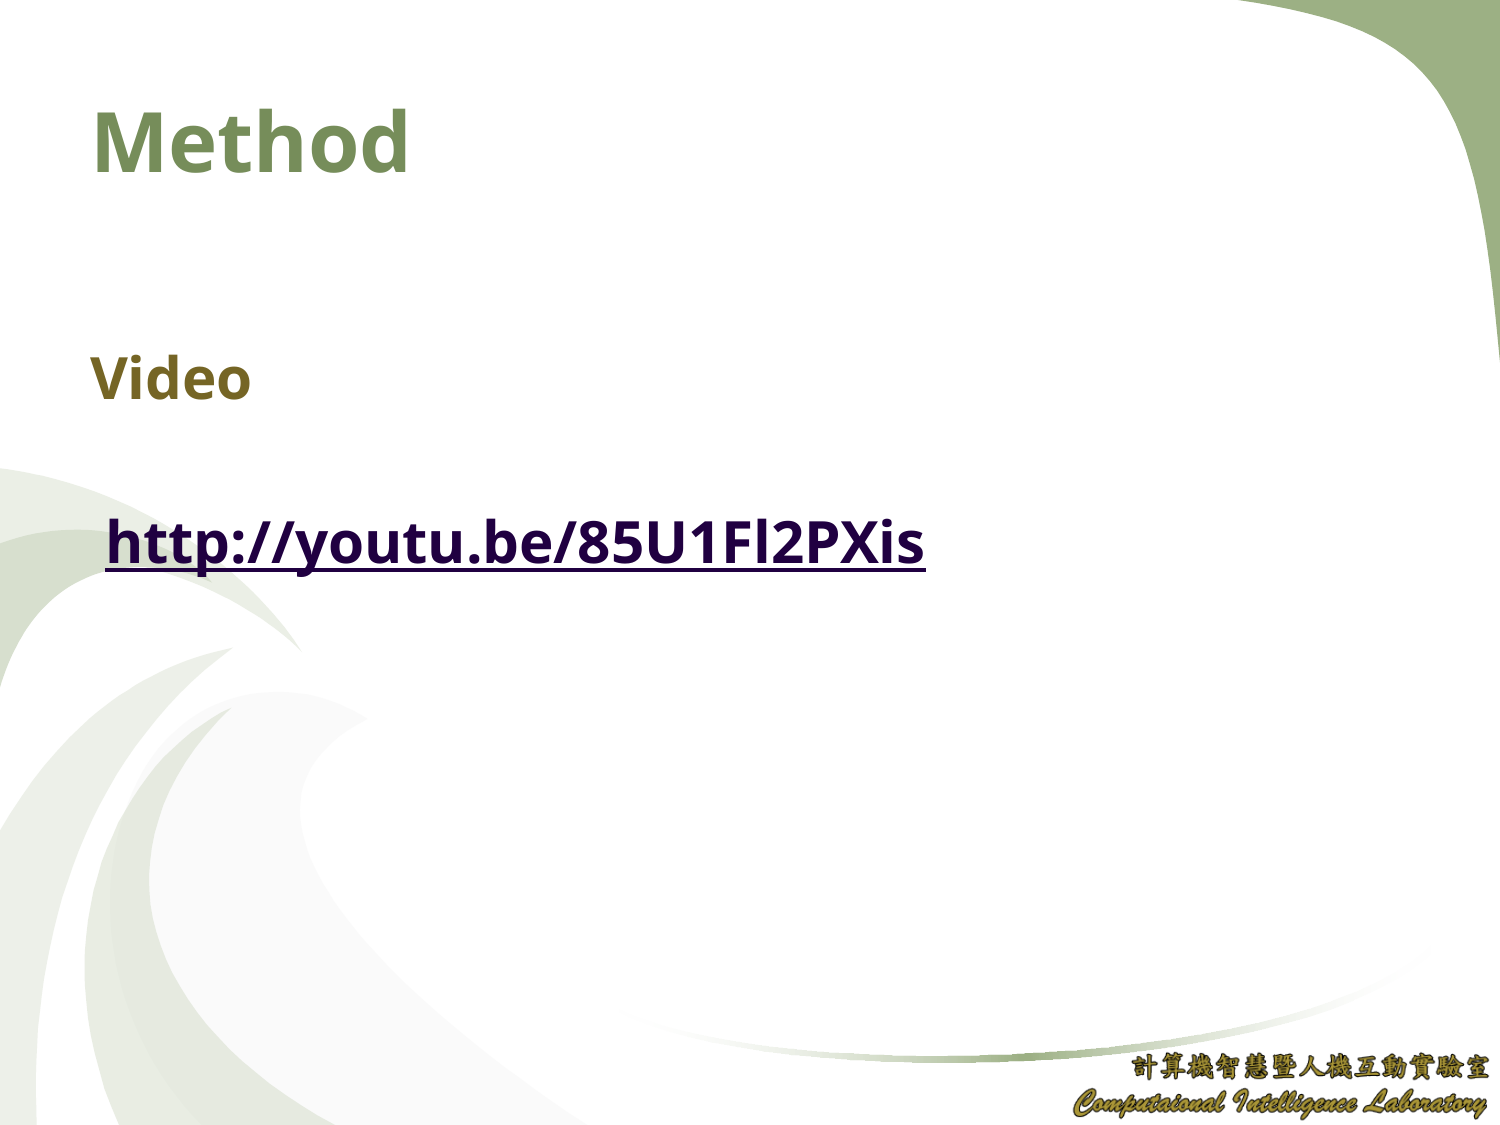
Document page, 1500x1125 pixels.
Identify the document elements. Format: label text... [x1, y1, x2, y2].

picture [1056, 1035, 1496, 1124]
list Video http://youtu.be/85U1Fl2PXis [75, 262, 1425, 1005]
title Method [75, 45, 1425, 233]
